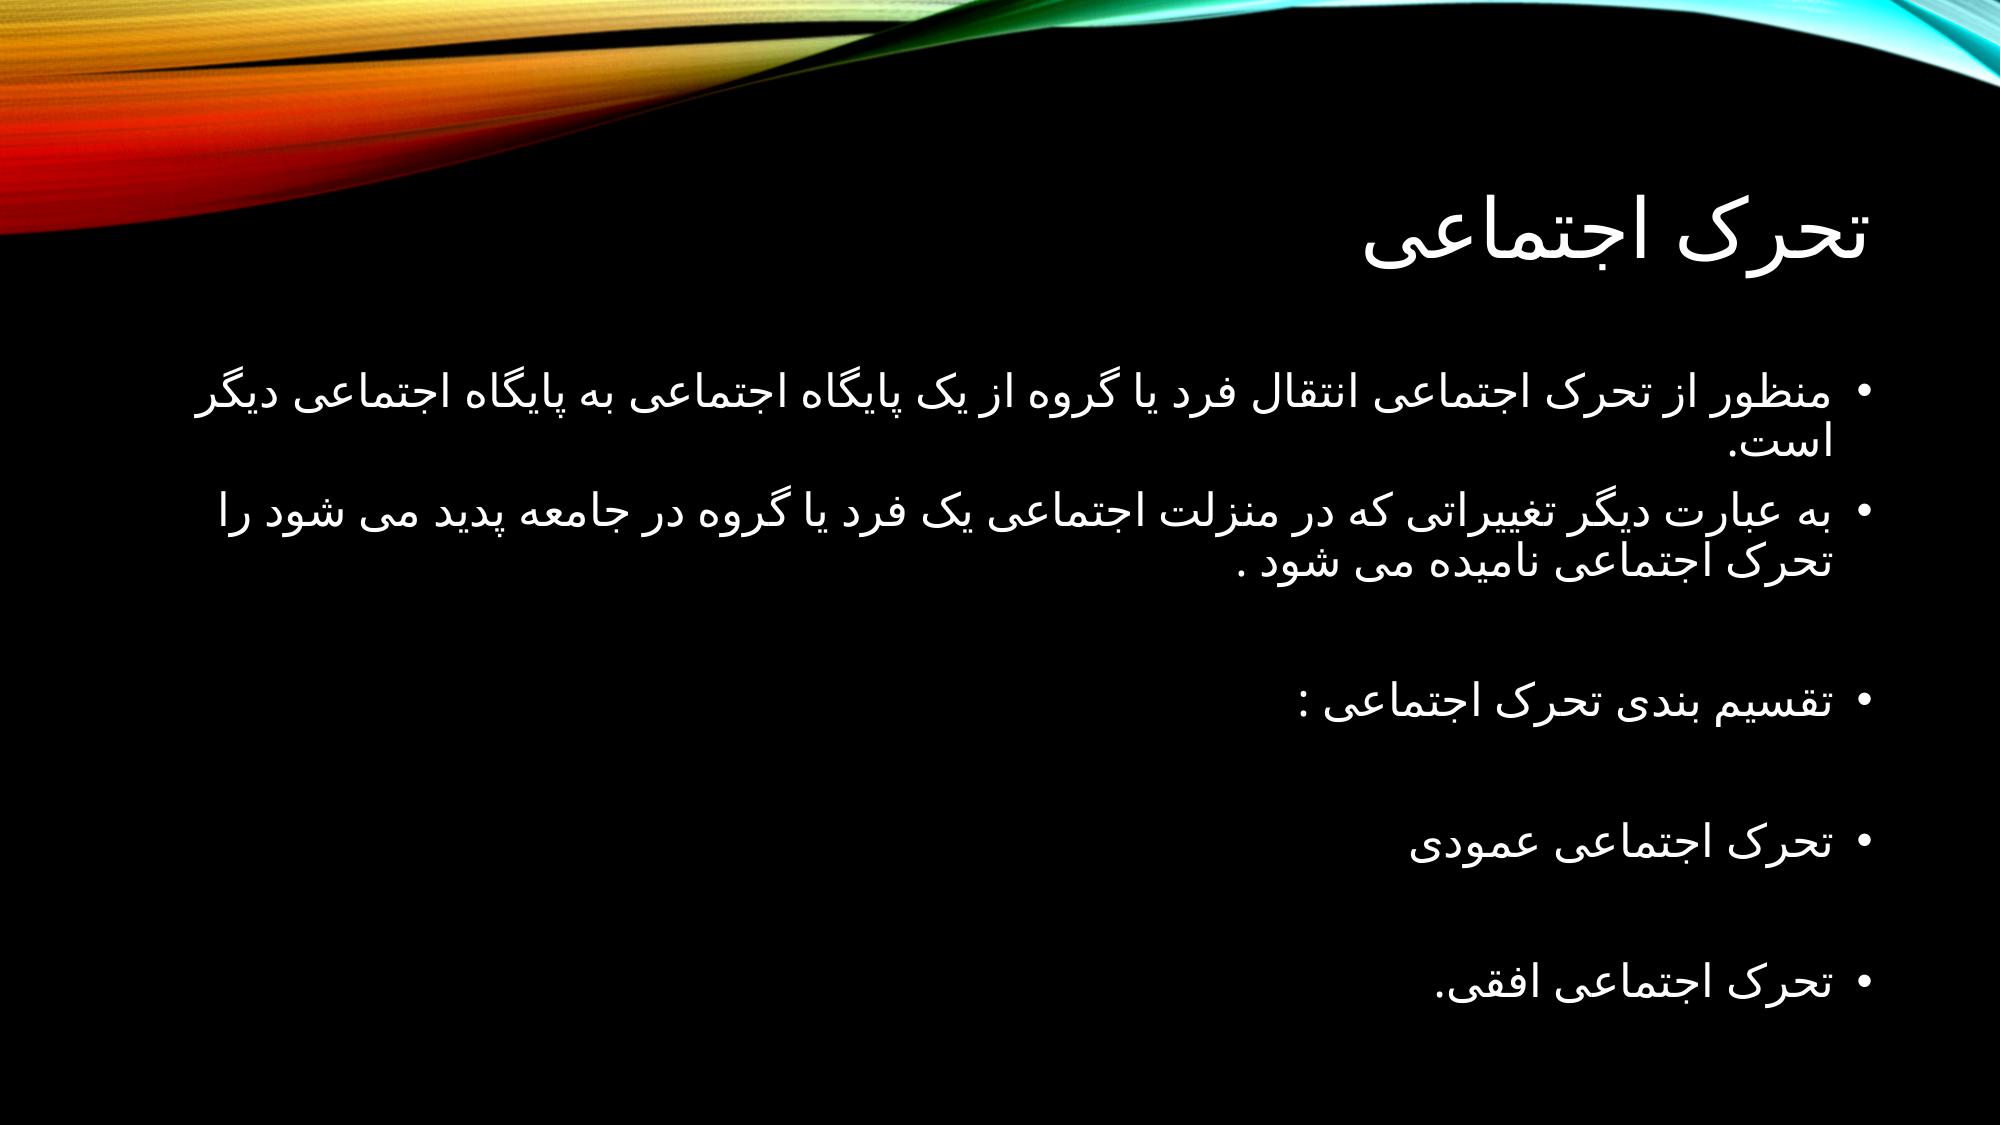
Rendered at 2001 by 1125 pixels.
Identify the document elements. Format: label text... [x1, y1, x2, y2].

title تحرک اجتماعی [474, 125, 1888, 338]
list منظور از تحرک اجتماعی انتقال فرد یا گروه از یک پایگاه اجتماعی به پایگاه اجتماعی دیگر است. به عبارت دیگر تغییراتی که در منزلت اجتماعی یک فرد یا گروه در جامعه پدید می شود را تحرک اجتماعی نامیده می شود . تقسیم بندی تحرک اجتماعی : تحرک اجتماعی عمودی تحرک اجتماعی افقی. [112, 360, 1888, 1021]
picture [0, 0, 2000, 237]
